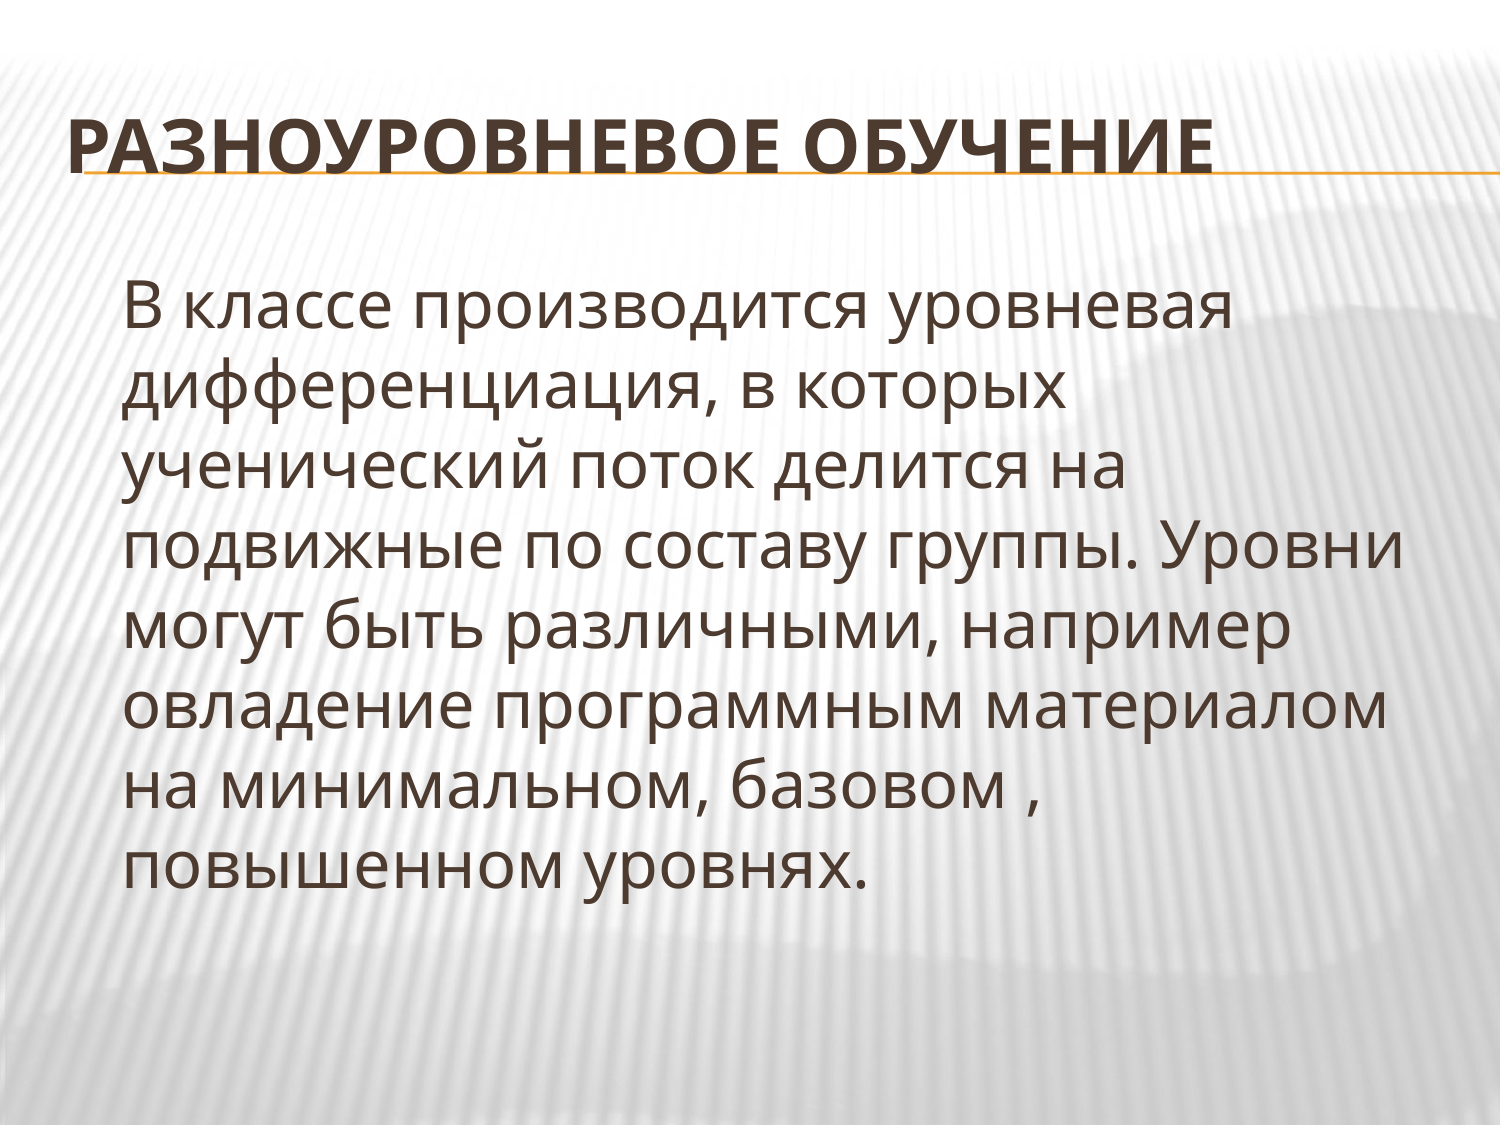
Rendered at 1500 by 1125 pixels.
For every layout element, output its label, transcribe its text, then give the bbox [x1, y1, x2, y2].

title разноуровневое обучение [50, 75, 1475, 213]
list В классе производится уровневая дифференциация, в которых ученический поток делится на подвижные по составу группы. Уровни могут быть различными, например овладение программным материалом на минимальном, базовом , повышенном уровнях. [50, 254, 1475, 998]
